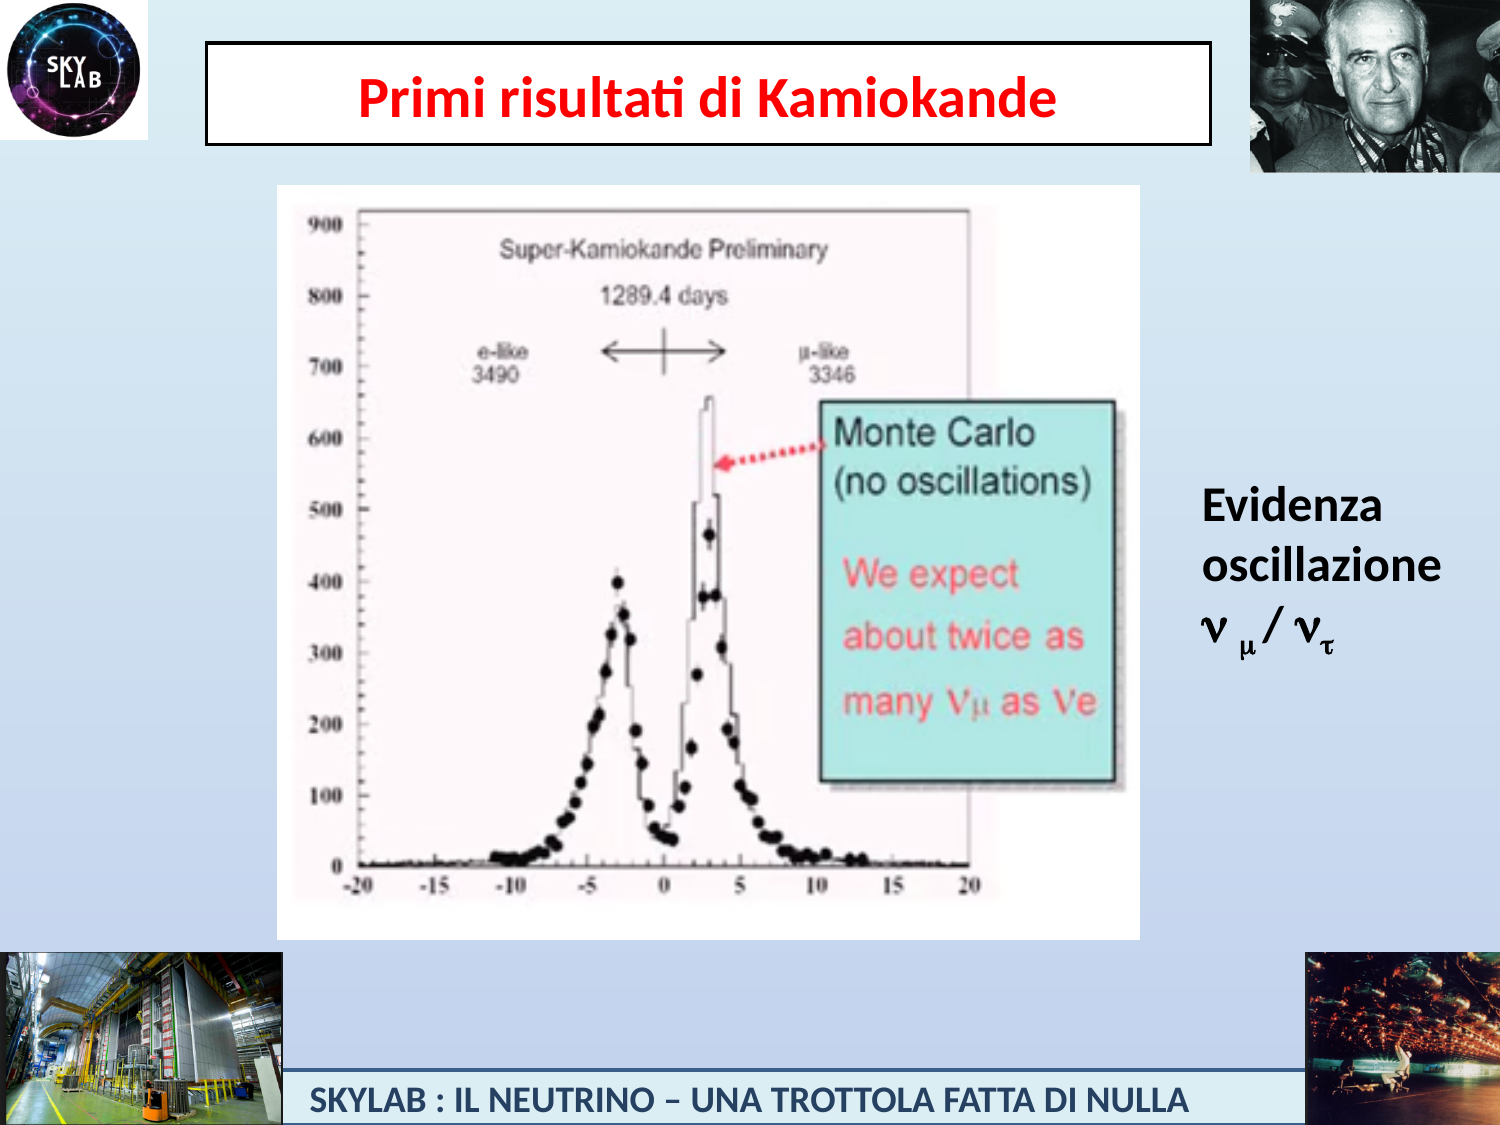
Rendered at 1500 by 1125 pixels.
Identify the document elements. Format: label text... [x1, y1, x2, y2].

picture [0, 952, 283, 1125]
title Primi risultati di Kamiokande [205, 41, 1212, 146]
picture [1250, 0, 1500, 173]
text_box Evidenza oscillazione   /  [1187, 463, 1477, 667]
picture [1305, 952, 1500, 1125]
picture [277, 185, 1140, 940]
picture [0, 0, 148, 140]
